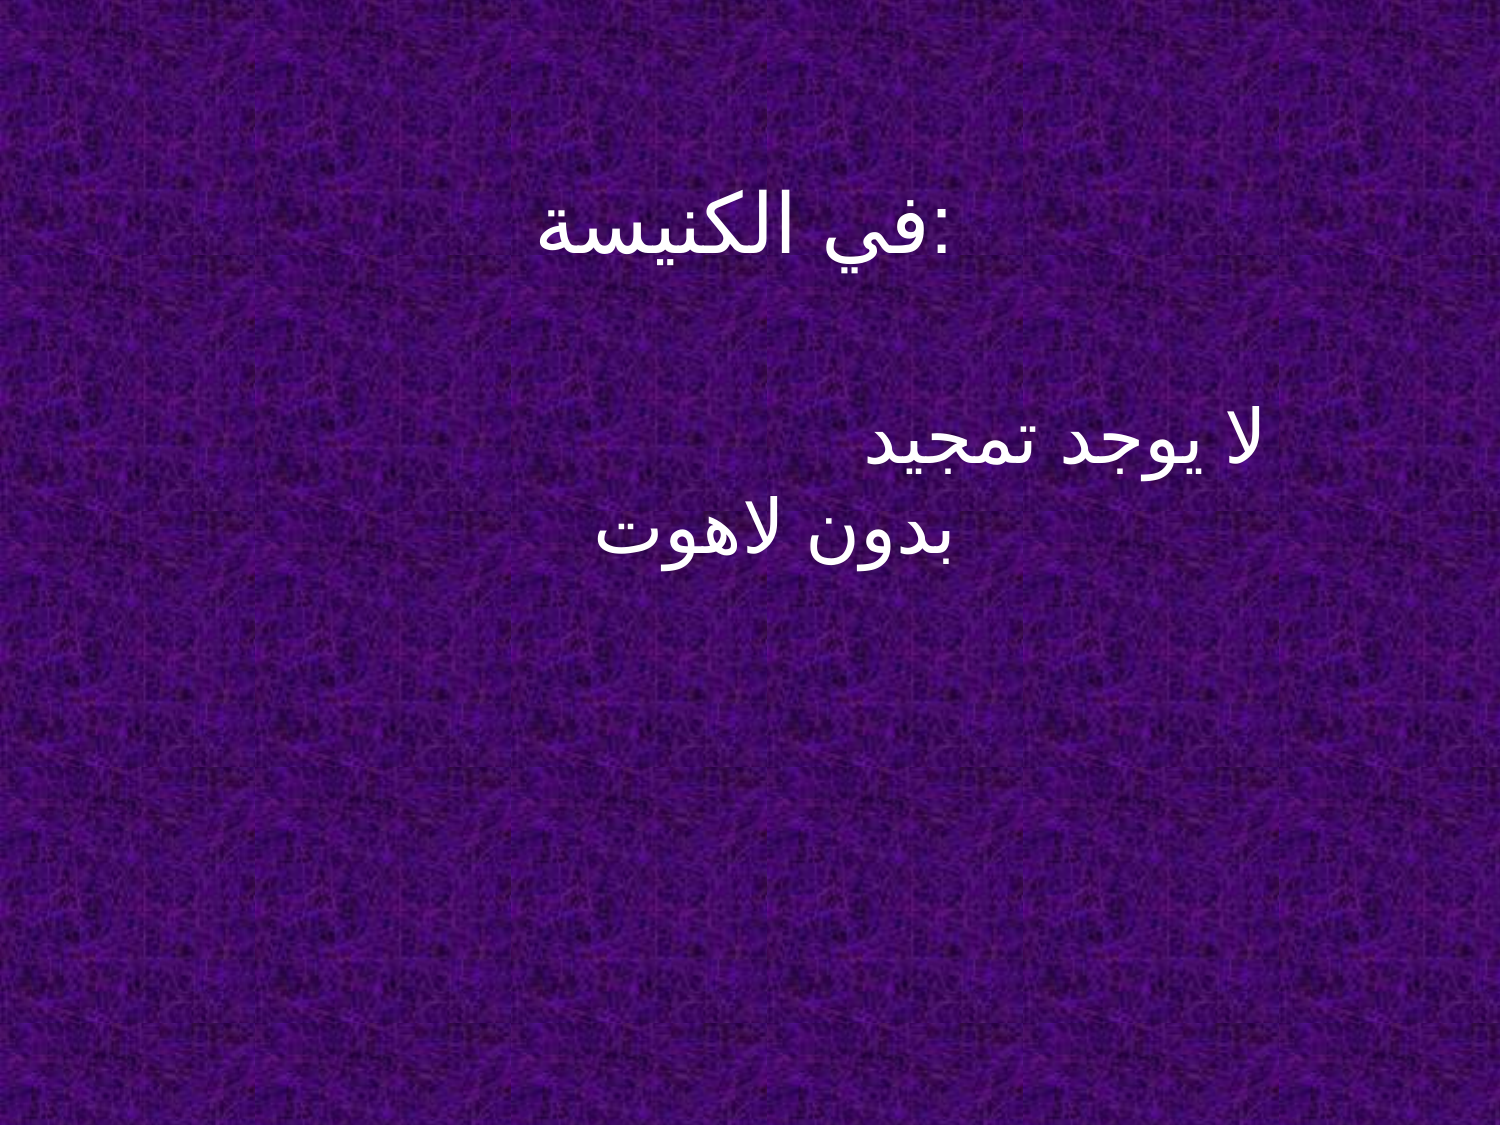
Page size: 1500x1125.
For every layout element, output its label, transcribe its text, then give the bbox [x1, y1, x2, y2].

picture [0, 0, 1500, 1125]
text_box لا يوجد تمجيد بدون لاهوت [246, 381, 1305, 577]
text_box في الكنيسة: [387, 162, 1100, 278]
